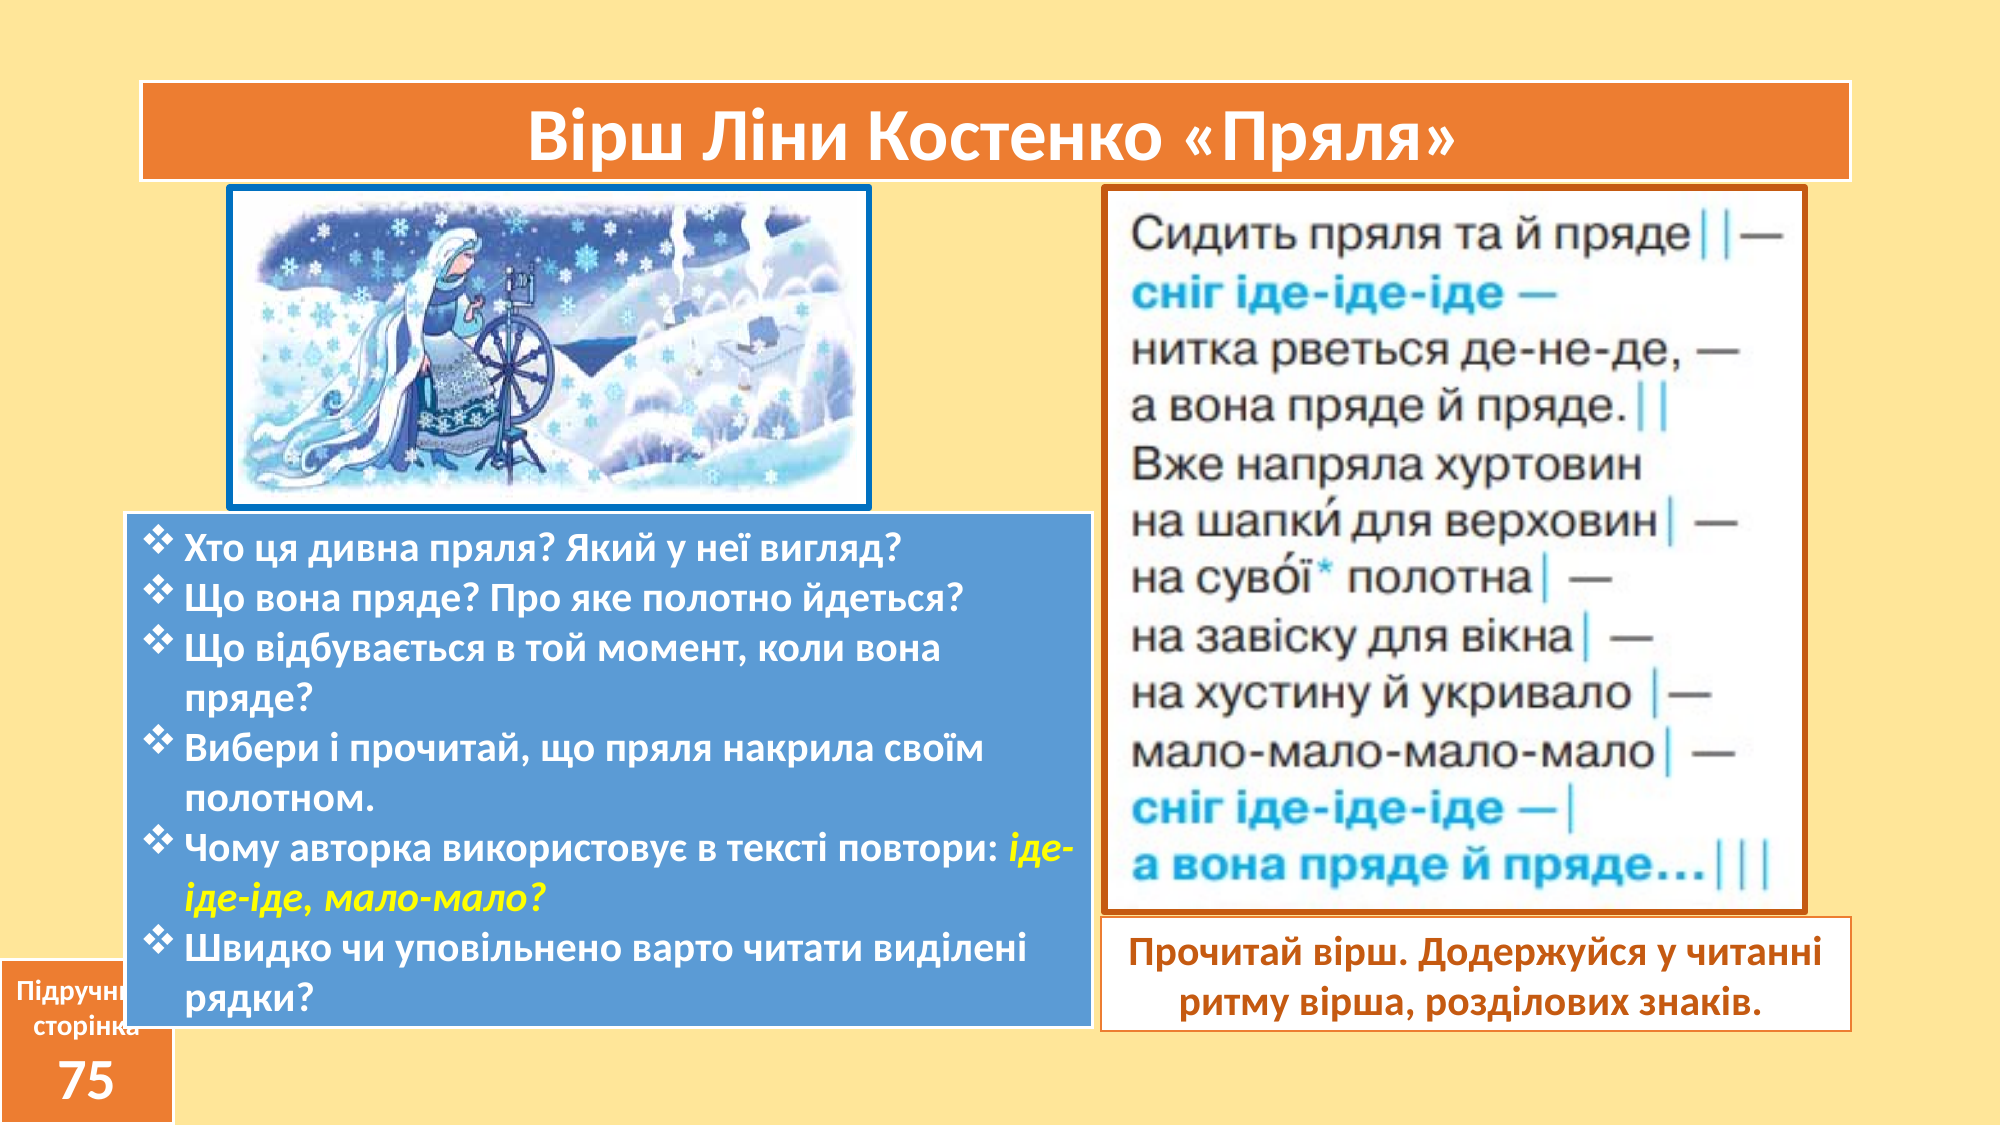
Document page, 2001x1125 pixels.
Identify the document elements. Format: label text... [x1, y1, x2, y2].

text_box Підручник, сторінка 75 [0, 958, 175, 1125]
picture [232, 190, 867, 505]
picture [1107, 190, 1802, 910]
text_box Прочитай вірш. Додержуйся у читанні ритму вірша, розділових знаків. [1100, 916, 1852, 1032]
text_box Вірш Ліни Костенко «Пряля» [139, 80, 1852, 182]
text_box Хто ця дивна пряля? Який у неї вигляд? Що вона пряде? Про яке полотно йдеться? Що відбувається в той момент, коли вона пряде? Вибери і прочитай, що пряля накрила своїм полотном. Чому авторка використовує в тексті повтори: іде-іде-іде, мало-мало? Швидко чи уповільнено варто читати виділені рядки? [123, 511, 1094, 1029]
